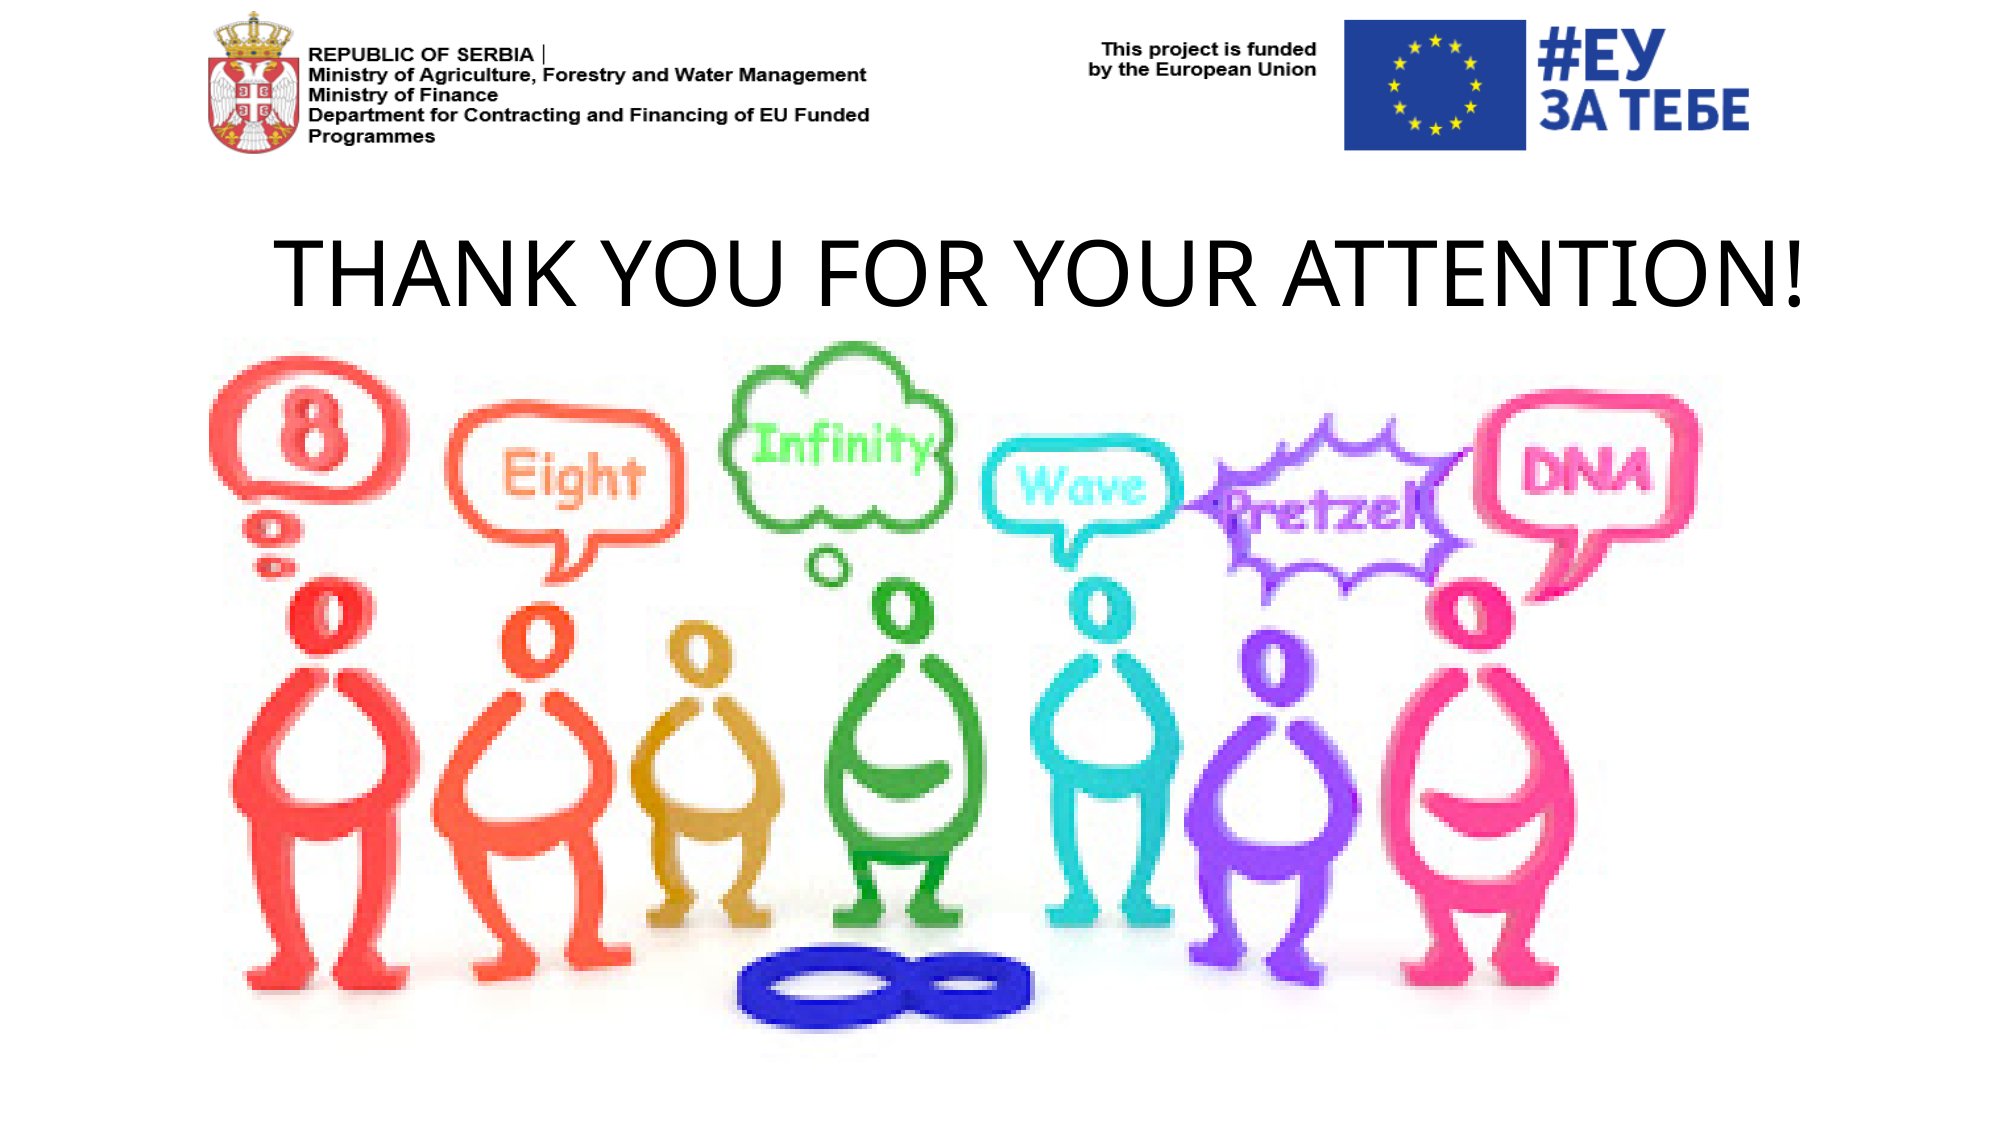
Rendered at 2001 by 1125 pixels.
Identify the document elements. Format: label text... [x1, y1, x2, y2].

title THANK YOU FOR YOUR ATTENTION! [103, 167, 1829, 386]
picture [207, 9, 1756, 154]
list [209, 313, 1723, 1063]
